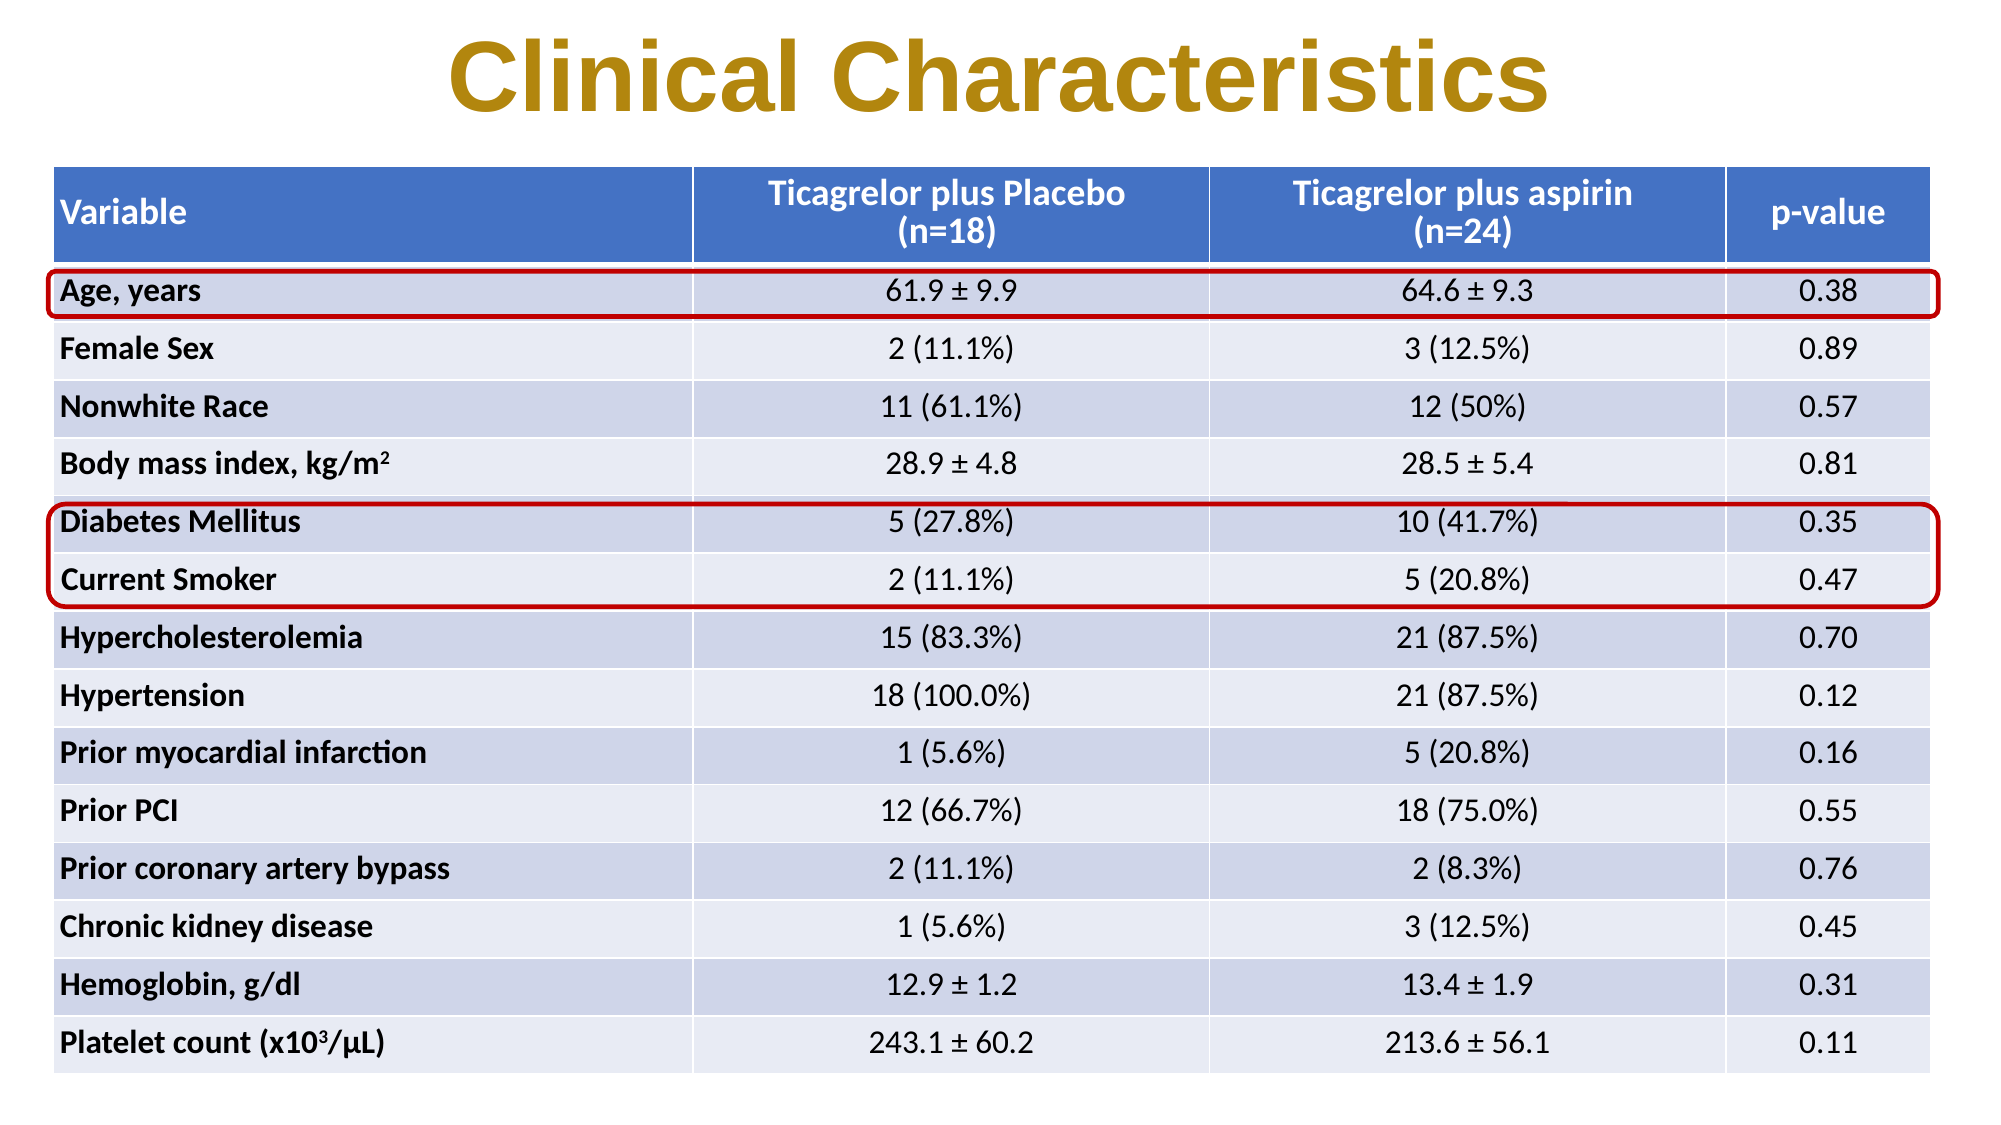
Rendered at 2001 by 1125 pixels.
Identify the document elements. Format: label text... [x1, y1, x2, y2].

table_cell Prior myocardial infarction [54, 728, 692, 784]
table_cell 0.11 [1727, 1017, 1930, 1073]
table_cell 2 (8.3%) [1210, 843, 1725, 899]
table_cell 1 (5.6%) [694, 728, 1209, 784]
table_cell Hypertension [54, 670, 692, 726]
table_cell 13.4 ± 1.9 [1210, 959, 1725, 1015]
table_cell 0.12 [1727, 670, 1930, 726]
text_box Clinical Characteristics [0, 4, 2000, 140]
table_cell Platelet count (x103/μL) [54, 1017, 692, 1073]
table_cell 0.76 [1727, 843, 1930, 899]
table_header Ticagrelor plus aspirin (n=24) [1210, 167, 1725, 262]
table_cell 243.1 ± 60.2 [694, 1017, 1209, 1073]
table_cell 5 (20.8%) [1210, 728, 1725, 784]
table_header Variable [54, 167, 692, 262]
table_cell 18 (75.0%) [1210, 785, 1725, 842]
table_header Ticagrelor plus Placebo (n=18) [694, 167, 1209, 262]
table_cell 0.70 [1727, 612, 1930, 668]
table_cell 2 (11.1%) [694, 843, 1209, 899]
table_cell 12.9 ± 1.2 [694, 959, 1209, 1015]
table_cell Prior PCI [54, 785, 692, 842]
table_cell 1 (5.6%) [694, 901, 1209, 957]
table_cell 21 (87.5%) [1210, 670, 1725, 726]
table_header p-value [1727, 167, 1930, 262]
table_cell 213.6 ± 56.1 [1210, 1017, 1725, 1073]
table_cell 12 (66.7%) [694, 785, 1209, 842]
table_cell 0.45 [1727, 901, 1930, 957]
table_cell 0.16 [1727, 728, 1930, 784]
table_cell 18 (100.0%) [694, 670, 1209, 726]
table_cell Hypercholesterolemia [54, 612, 692, 668]
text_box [48, 271, 1939, 607]
table_cell Hemoglobin, g/dl [54, 959, 692, 1015]
table_cell 0.31 [1727, 959, 1930, 1015]
table_cell 15 (83.3%) [694, 612, 1209, 668]
table_cell 3 (12.5%) [1210, 901, 1725, 957]
table_cell Prior coronary artery bypass [54, 843, 692, 899]
table_cell 0.55 [1727, 785, 1930, 842]
table_cell Chronic kidney disease [54, 901, 692, 957]
table_cell 21 (87.5%) [1210, 612, 1725, 668]
